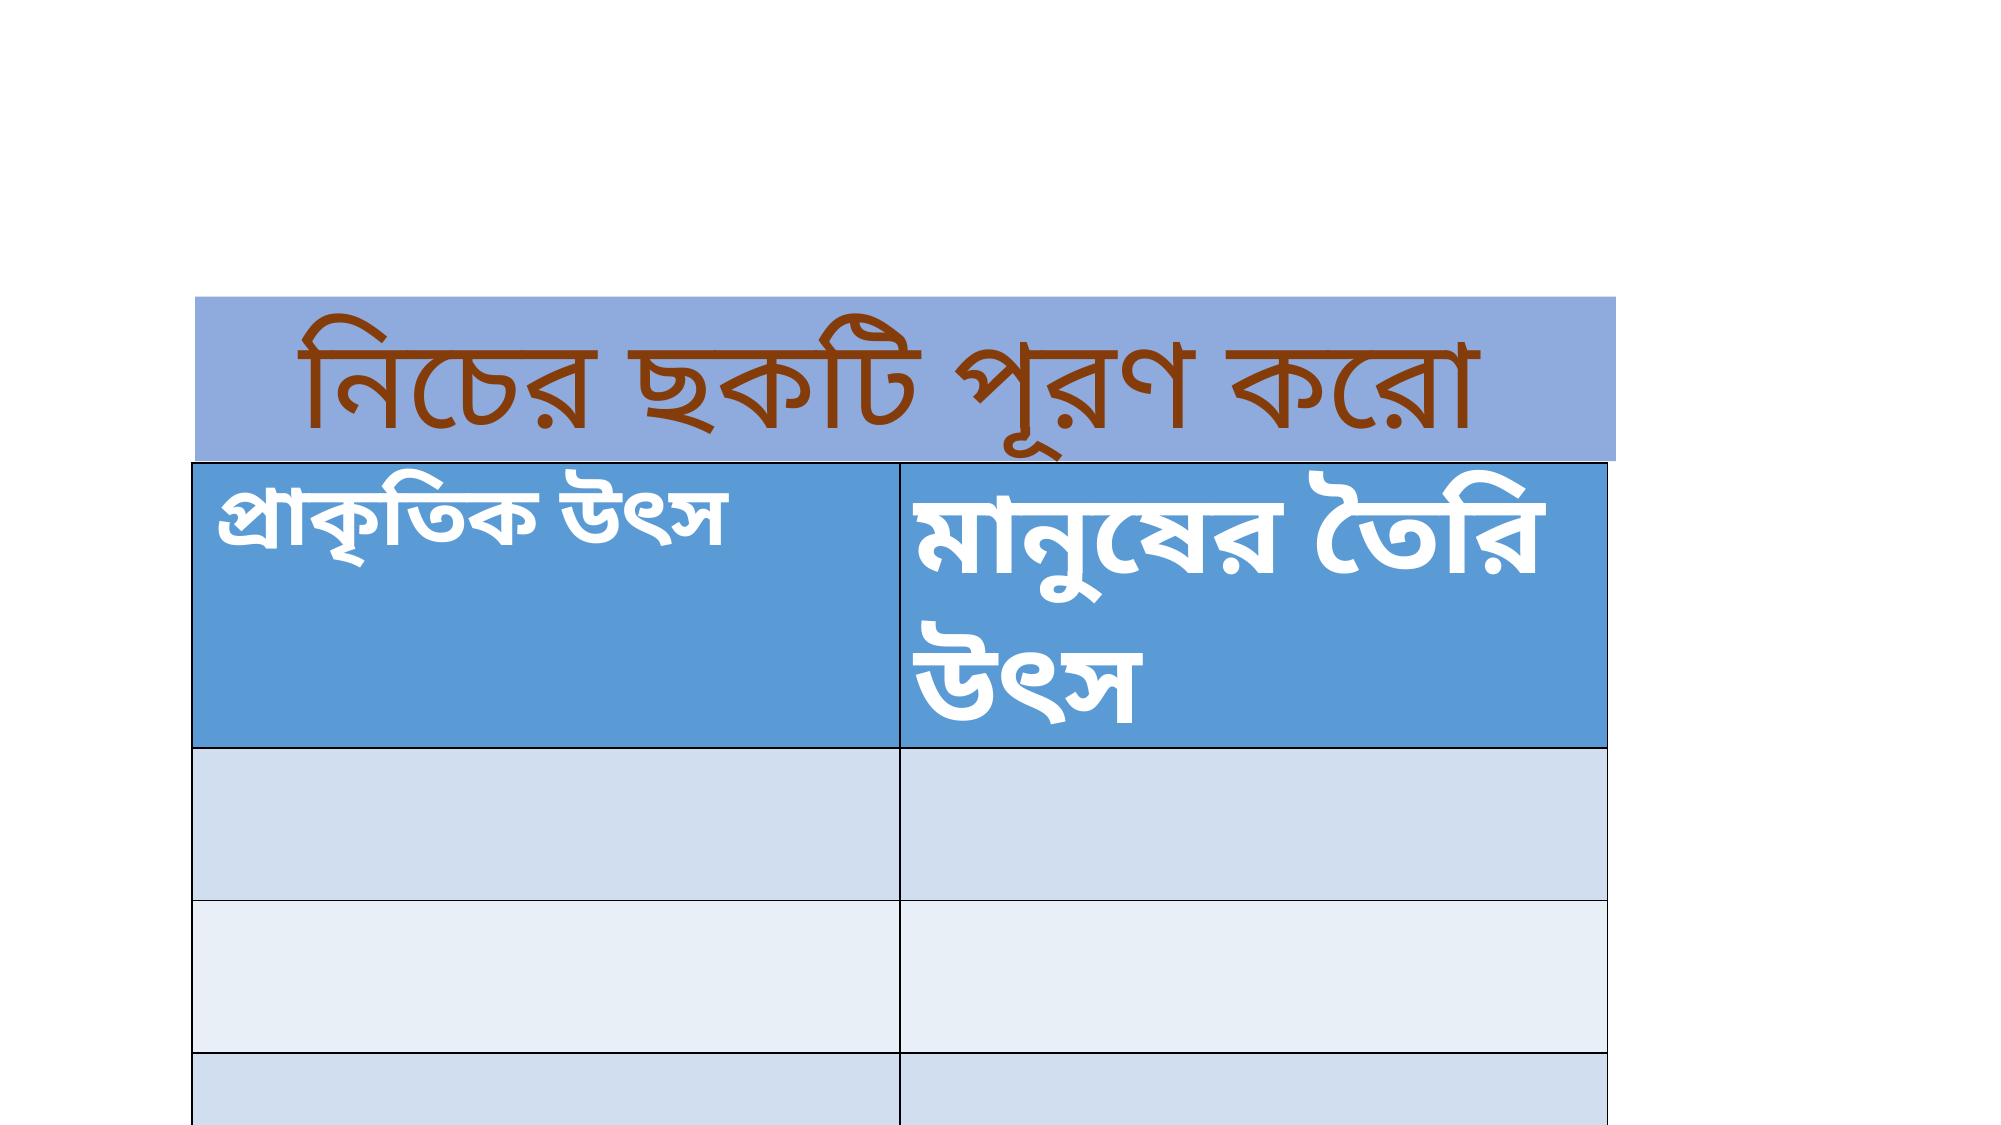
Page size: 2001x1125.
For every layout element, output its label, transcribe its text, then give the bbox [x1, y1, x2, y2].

table_cell [901, 901, 1607, 1052]
table_cell [193, 749, 899, 900]
table_cell [901, 1054, 1607, 1125]
table_cell [193, 1054, 899, 1125]
table_header মানুষের তৈরি উৎস [901, 464, 1607, 747]
table_cell [901, 749, 1607, 900]
table_cell [193, 901, 899, 1052]
table_header প্রাকৃতিক উৎস [193, 464, 899, 747]
text_box নিচের ছকটি পূরণ করো [195, 296, 1616, 462]
